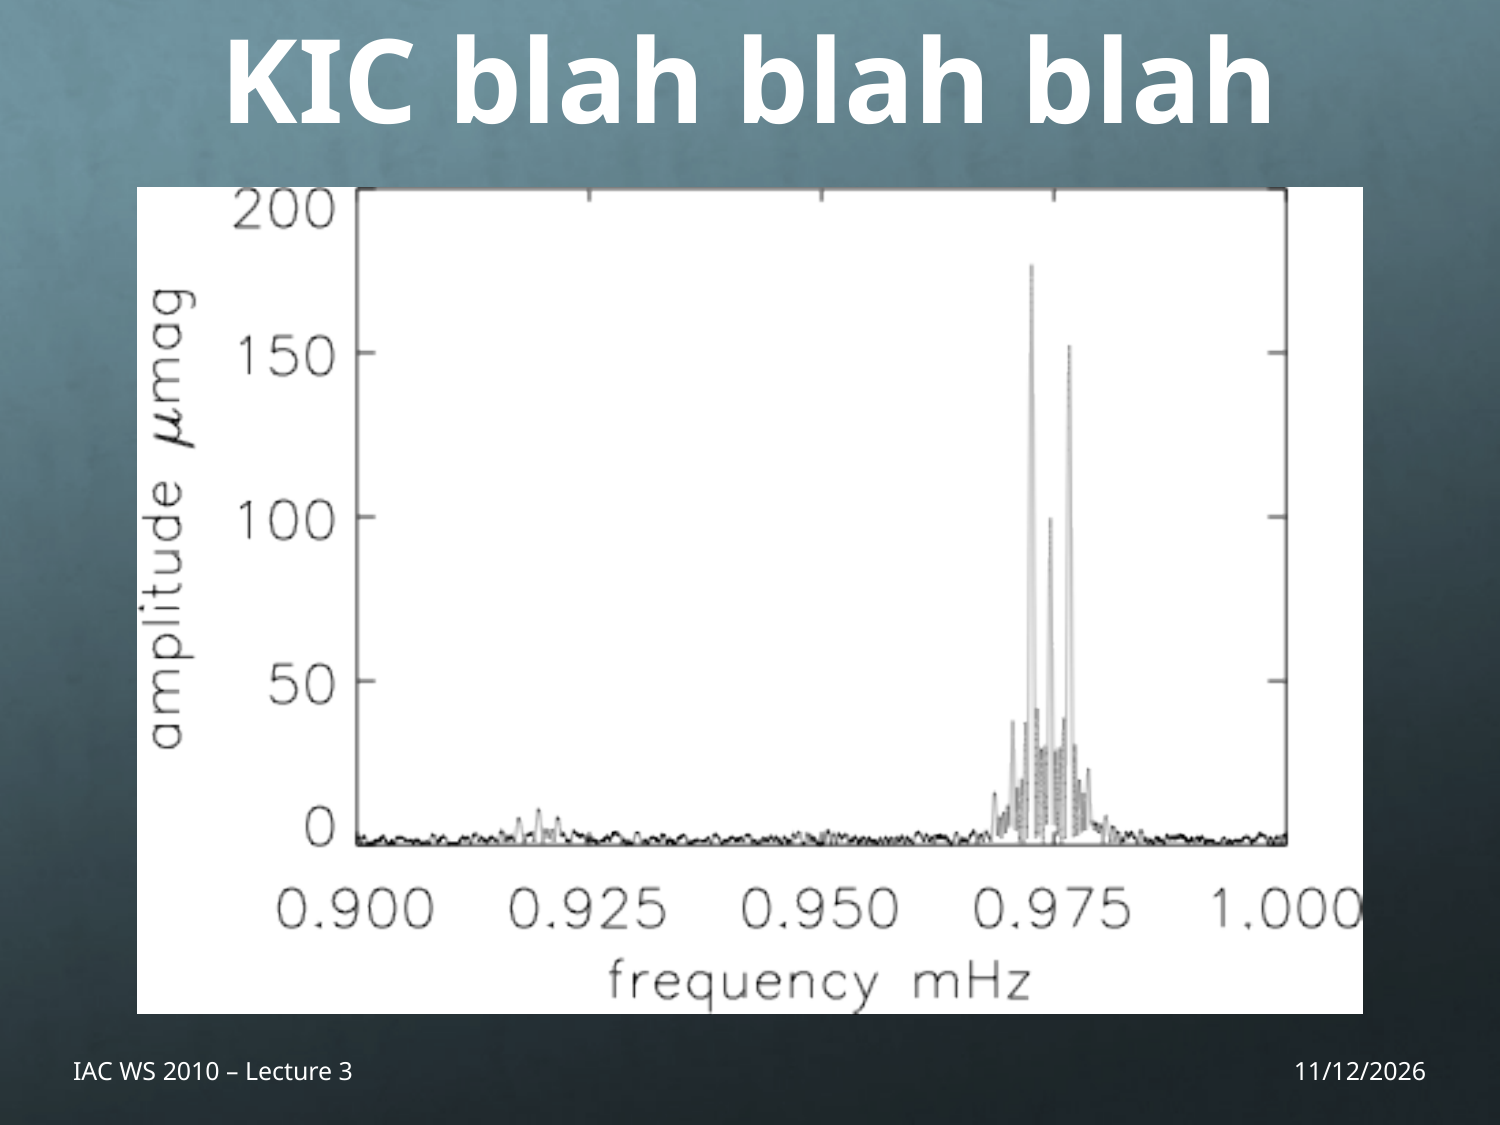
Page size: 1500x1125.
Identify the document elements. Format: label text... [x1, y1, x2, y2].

picture [136, 186, 1364, 1015]
footer IAC WS 2010 – Lecture 3 [58, 1042, 534, 1103]
title KIC blah blah blah [127, 0, 1372, 173]
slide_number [1091, 1042, 1442, 1103]
